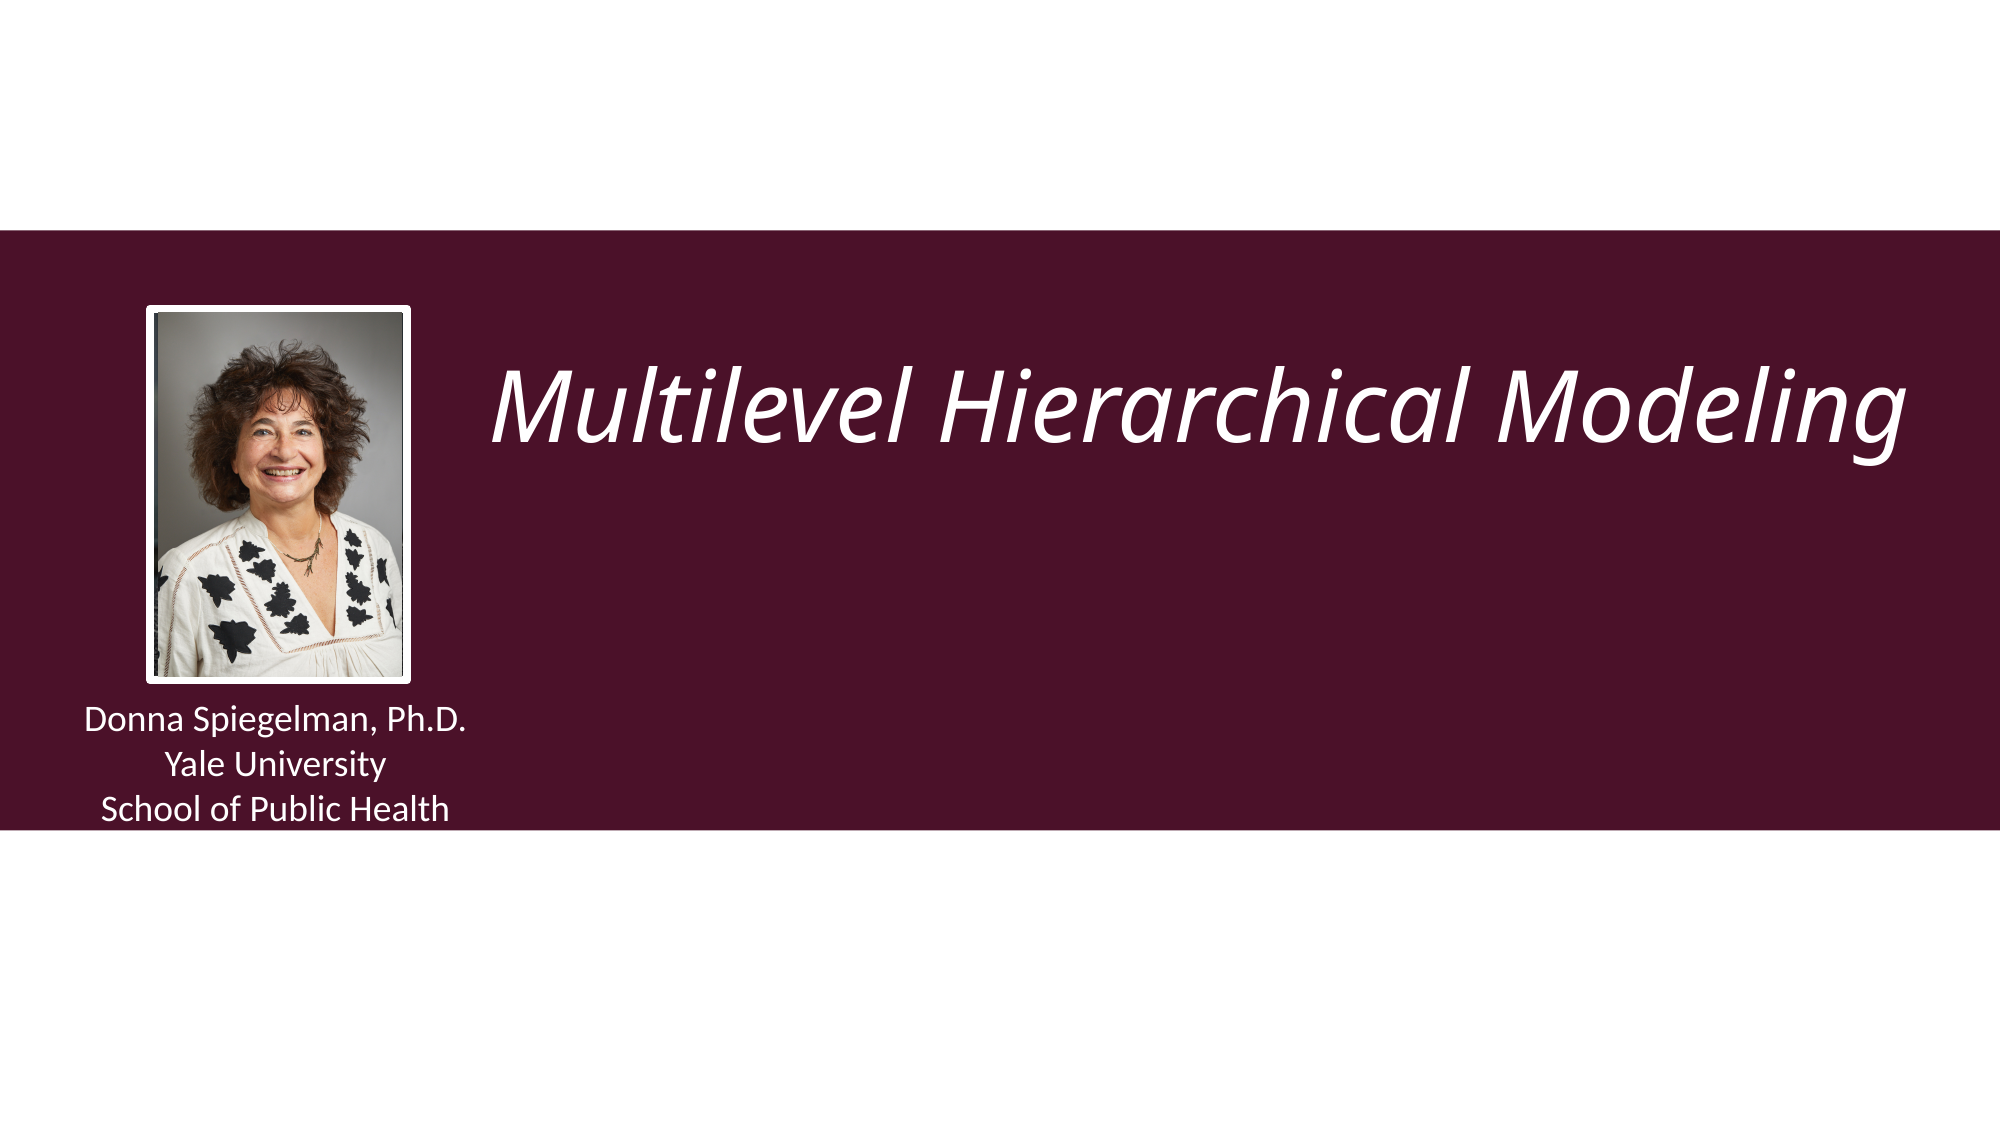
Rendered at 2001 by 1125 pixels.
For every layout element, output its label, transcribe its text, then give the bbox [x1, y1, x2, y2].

picture [154, 312, 404, 677]
title Multilevel Hierarchical Modeling [488, 348, 2000, 607]
text_box Donna Spiegelman, Ph.D. Yale University School of Public Health [23, 685, 529, 837]
